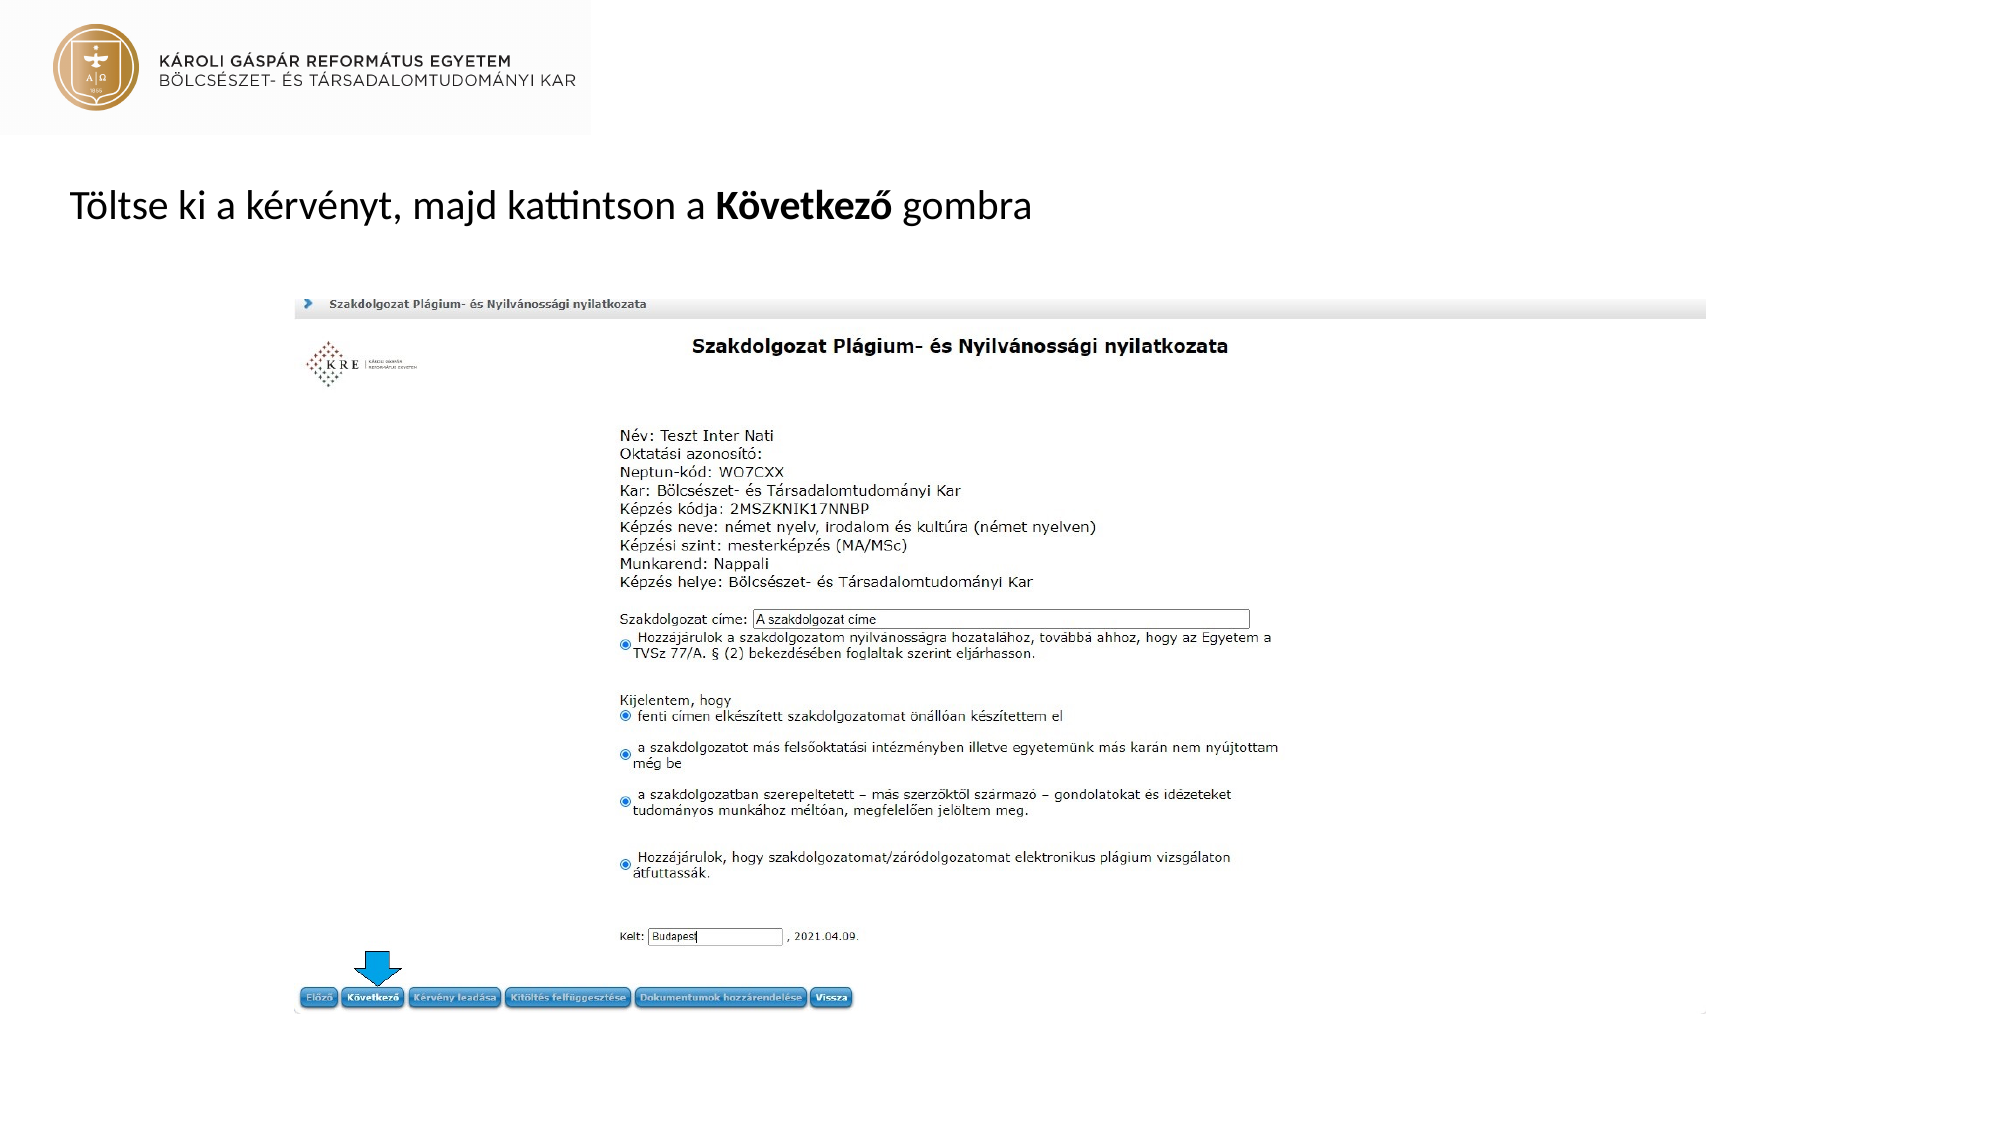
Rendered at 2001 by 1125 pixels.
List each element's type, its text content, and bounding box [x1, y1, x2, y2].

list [294, 299, 1706, 1014]
picture [0, 0, 591, 135]
title Töltse ki a kérvényt, majd kattintson a Következő gombra [54, 97, 1780, 315]
